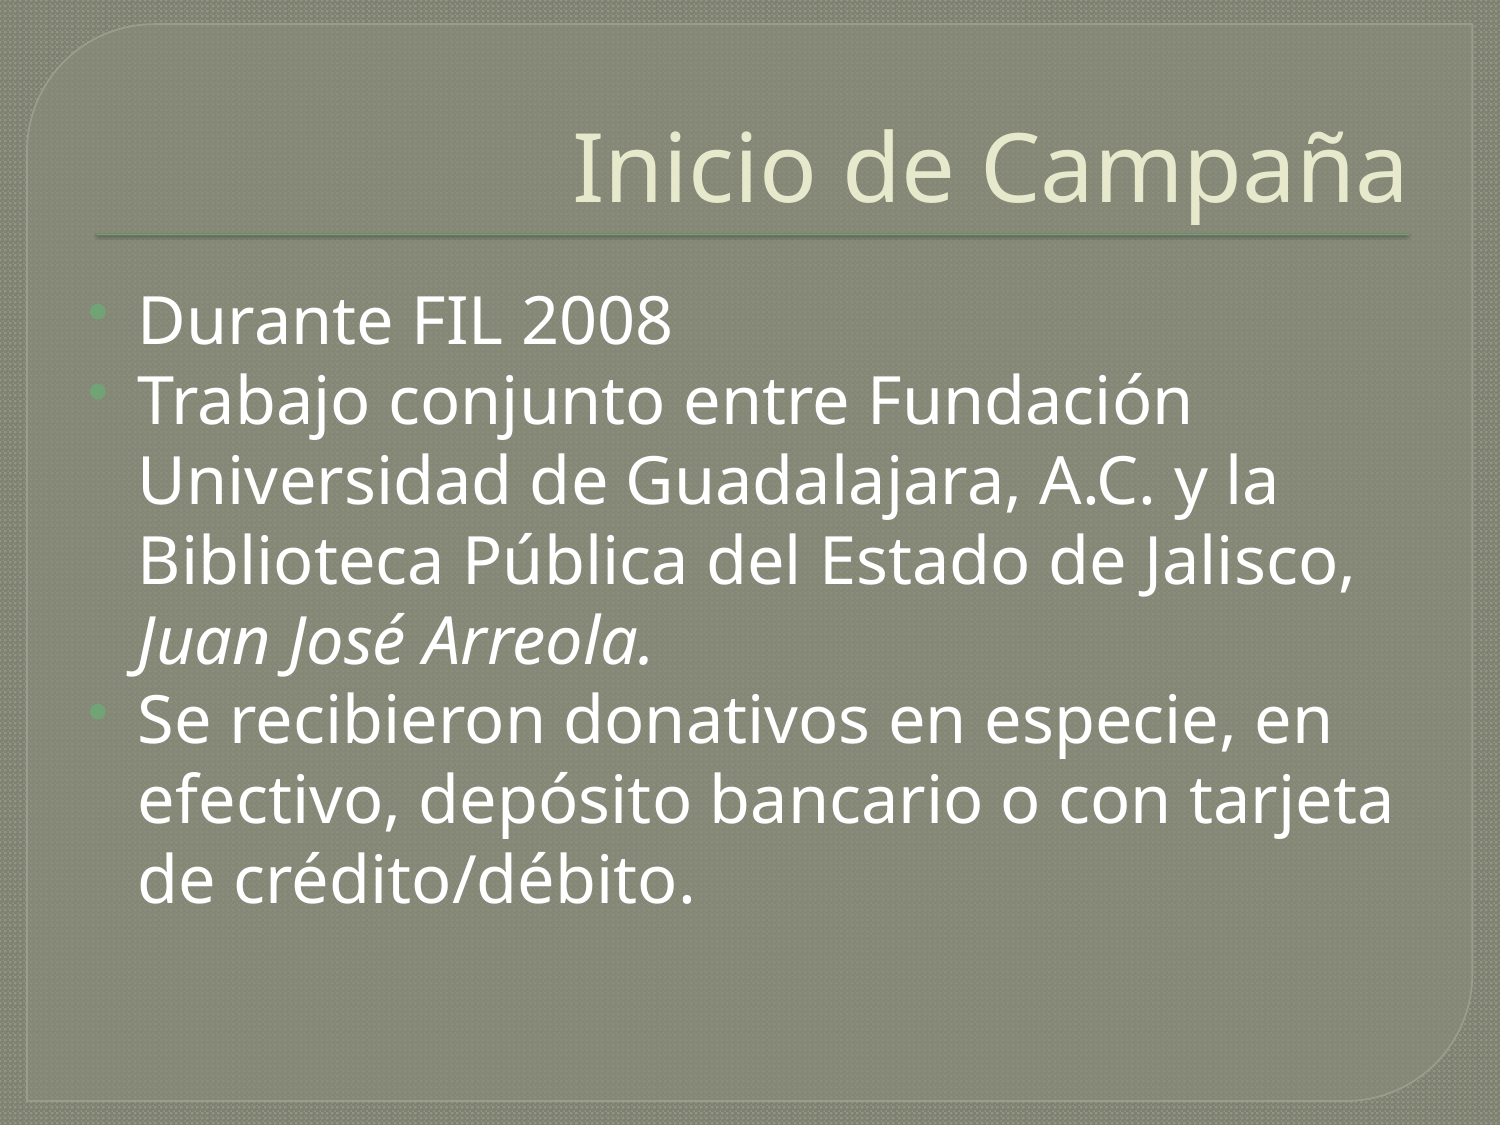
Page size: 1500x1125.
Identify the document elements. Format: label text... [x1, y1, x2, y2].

list Durante FIL 2008 Trabajo conjunto entre Fundación Universidad de Guadalajara, A.C. y la Biblioteca Pública del Estado de Jalisco, Juan José Arreola. Se recibieron donativos en especie, en efectivo, depósito bancario o con tarjeta de crédito/débito. [74, 269, 1426, 1013]
title Inicio de Campaña [75, 41, 1425, 230]
